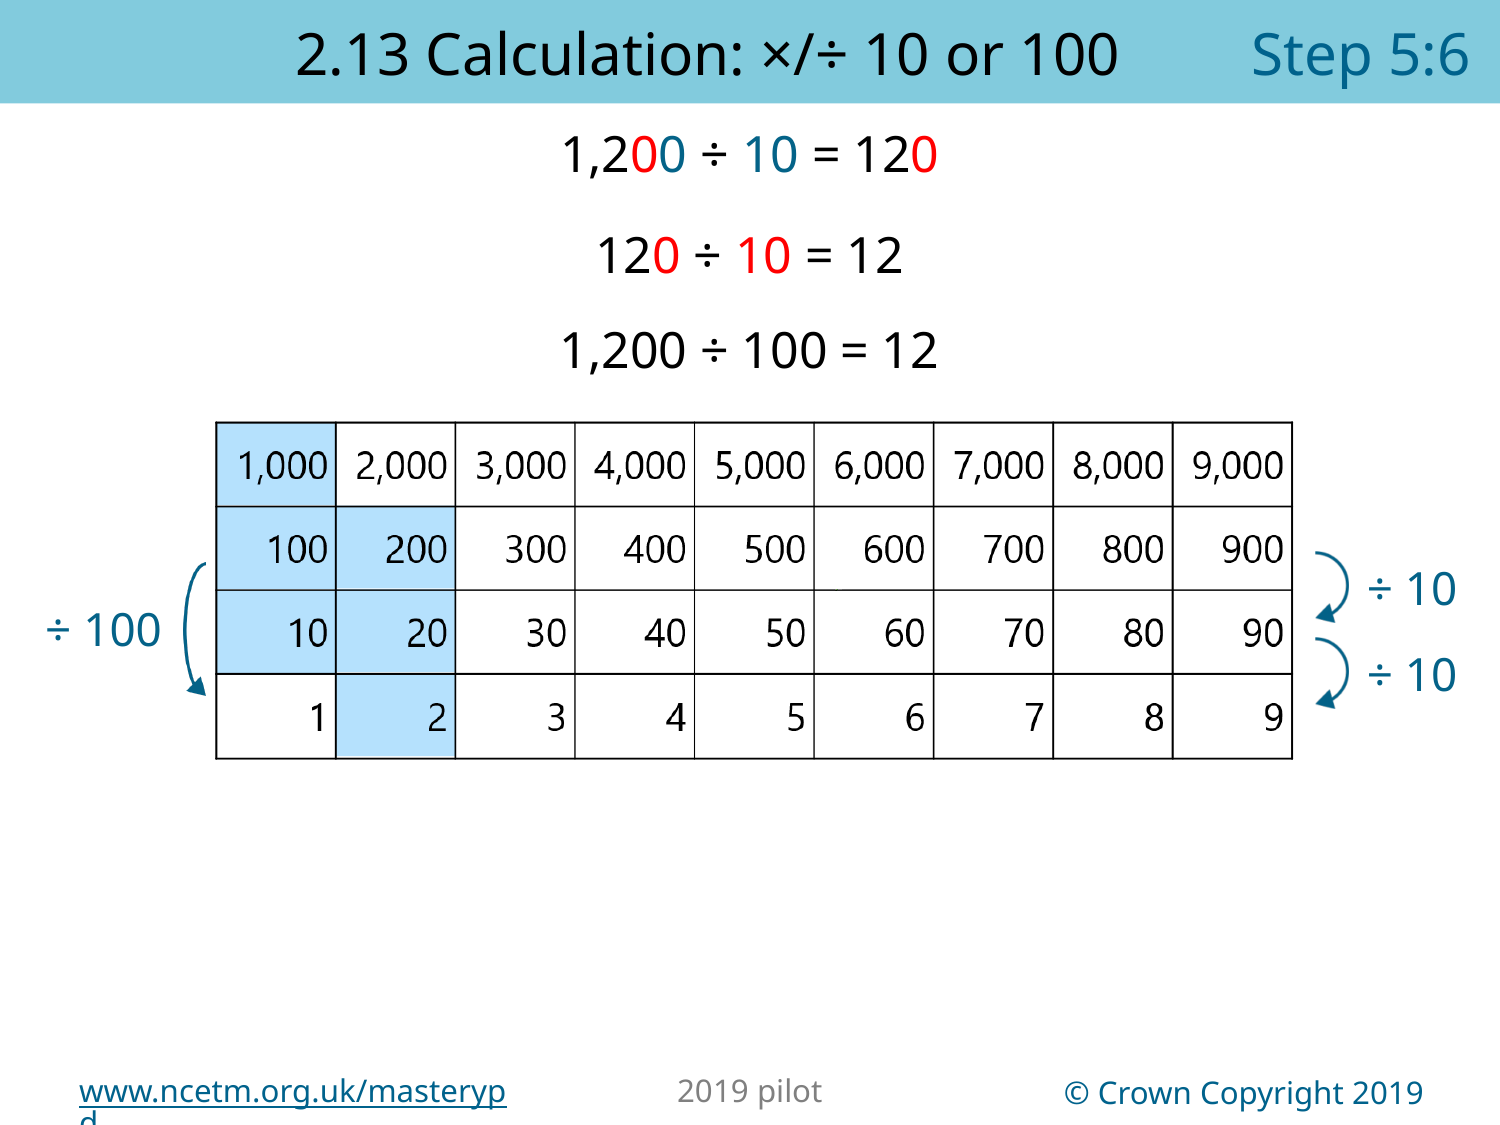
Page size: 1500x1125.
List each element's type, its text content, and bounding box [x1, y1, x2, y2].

text_box 1,200 ÷ 100 = 12 [544, 310, 955, 386]
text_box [28, 562, 207, 696]
text_box 120 ÷ 10 = 12 [580, 215, 919, 291]
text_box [1314, 551, 1475, 624]
list 2.13 Calculation: ×/÷ 10 or 100 Step 5:6 [0, 0, 1500, 104]
text_box 1,200 ÷ 10 = 120 [544, 115, 955, 191]
picture [214, 421, 1295, 763]
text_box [1314, 637, 1475, 710]
